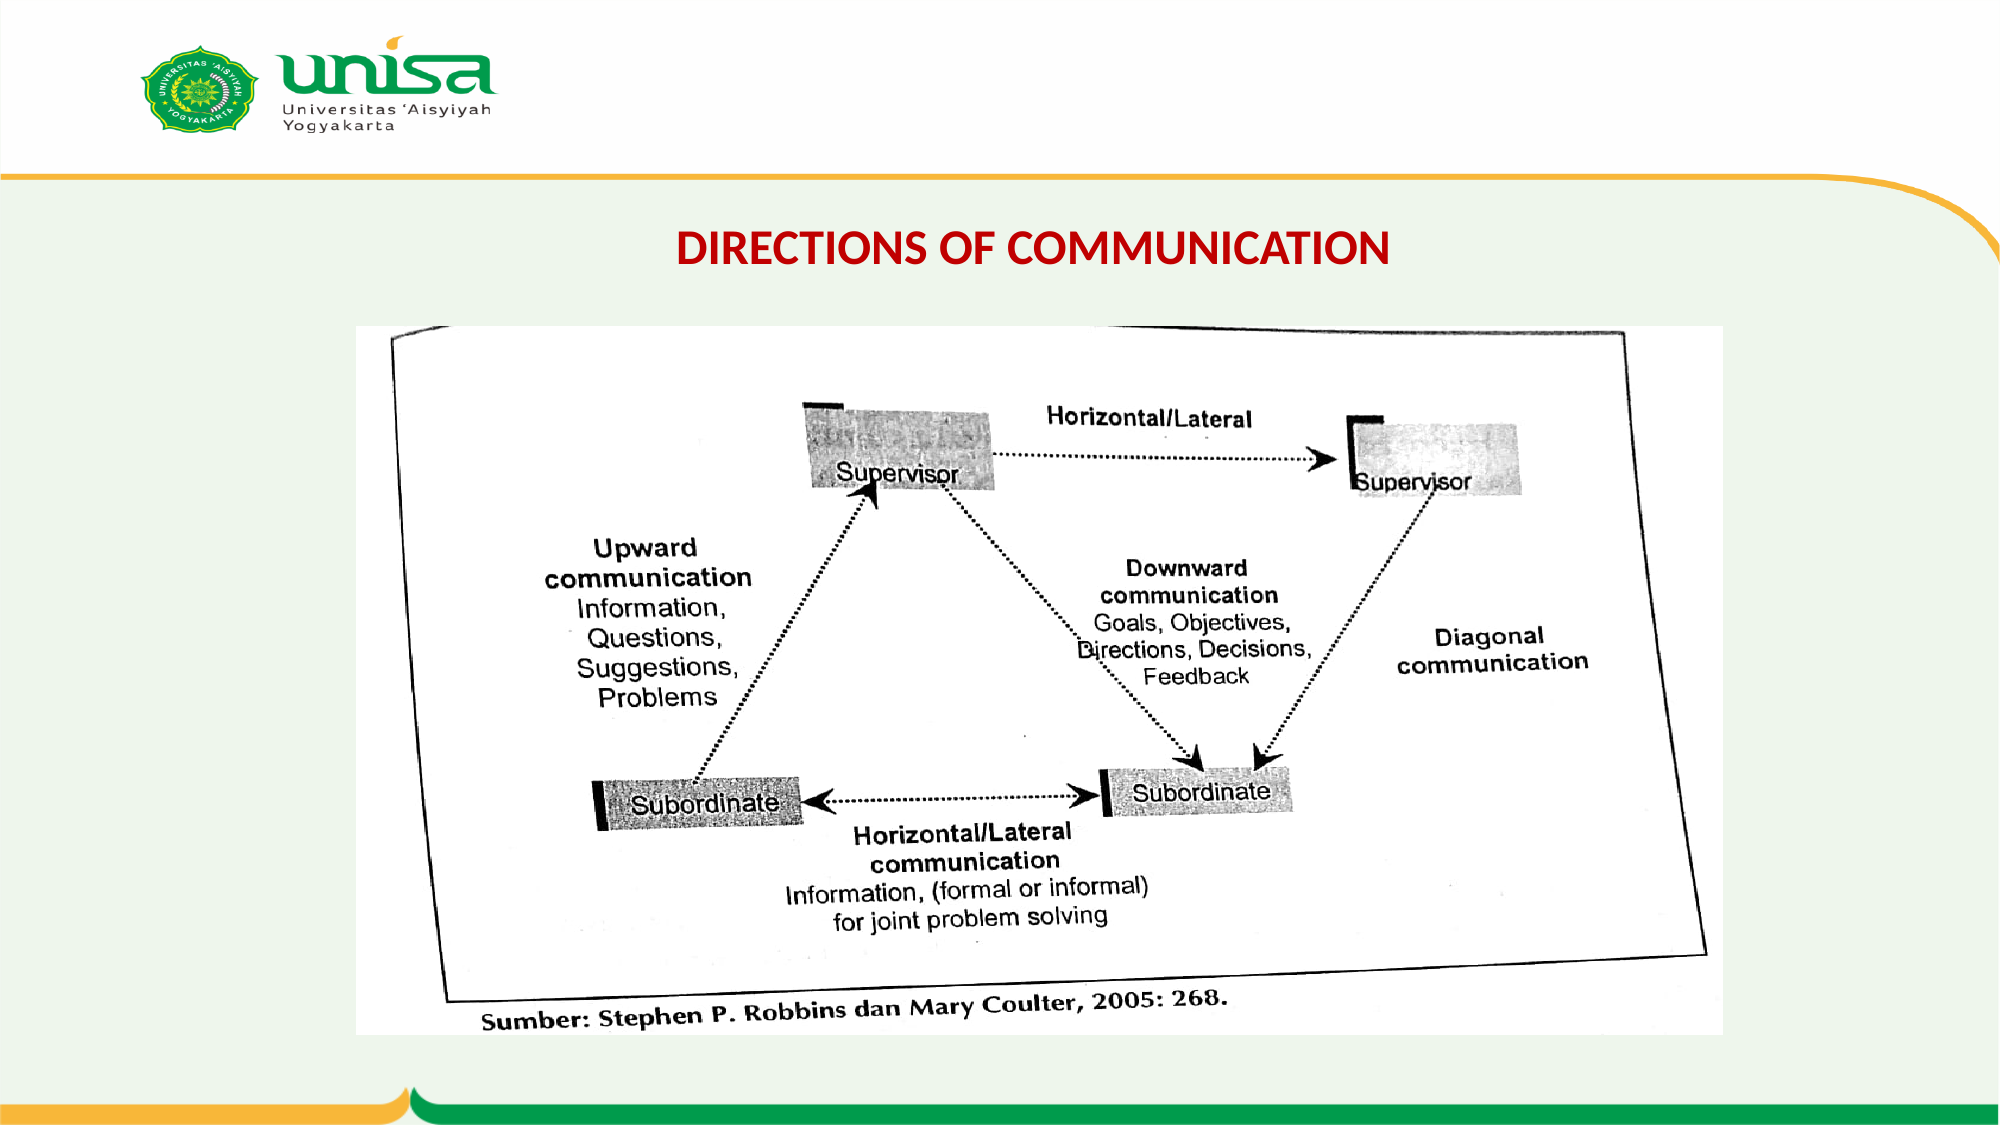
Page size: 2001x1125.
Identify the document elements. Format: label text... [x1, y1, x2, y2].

picture [0, 0, 2000, 1125]
title DIRECTIONS OF COMMUNICATION [212, 207, 1867, 279]
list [356, 326, 1723, 1036]
